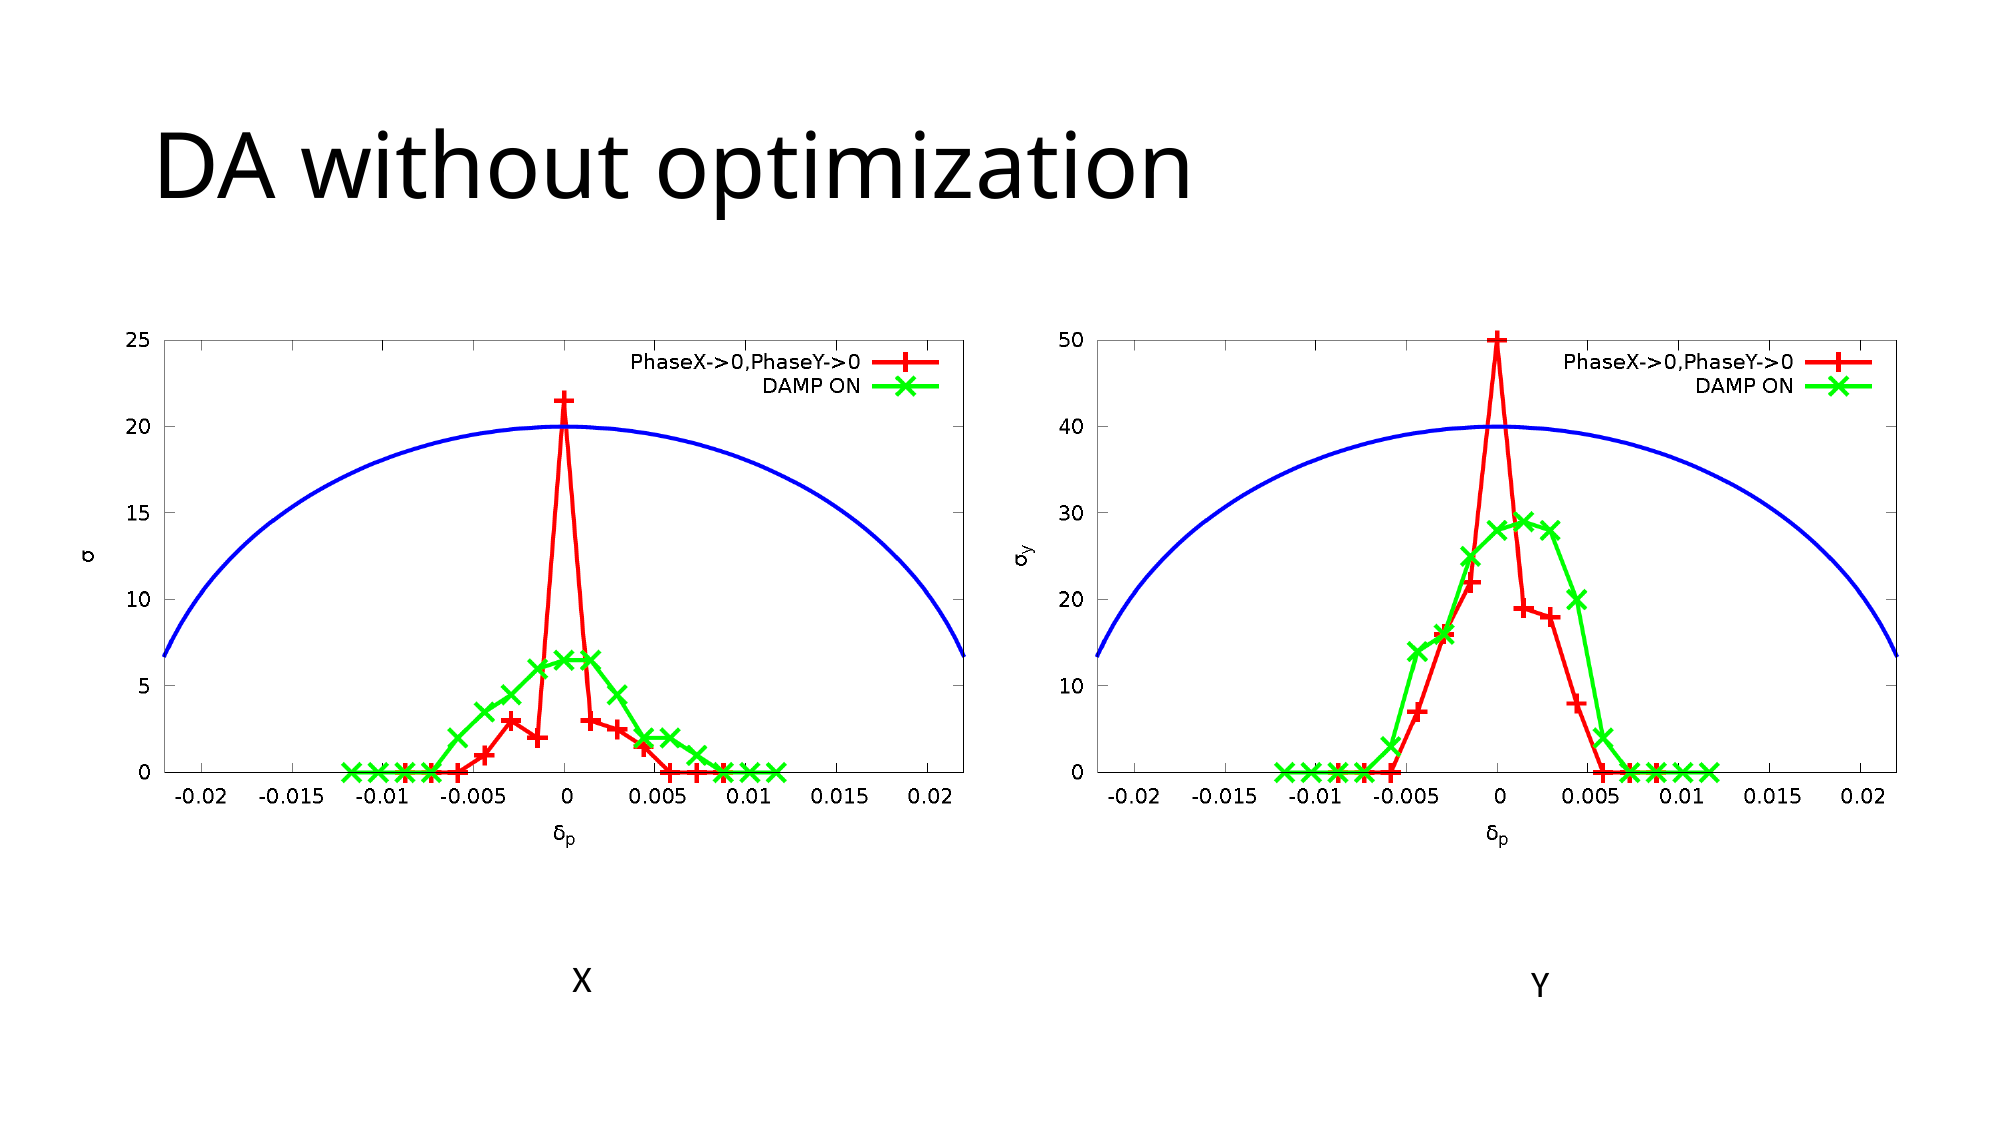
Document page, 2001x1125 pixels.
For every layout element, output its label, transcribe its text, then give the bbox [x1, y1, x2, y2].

title DA without optimization [137, 59, 1863, 278]
text_box Y [1516, 952, 1566, 1013]
text_box X [557, 947, 608, 1008]
picture [66, 312, 1933, 872]
